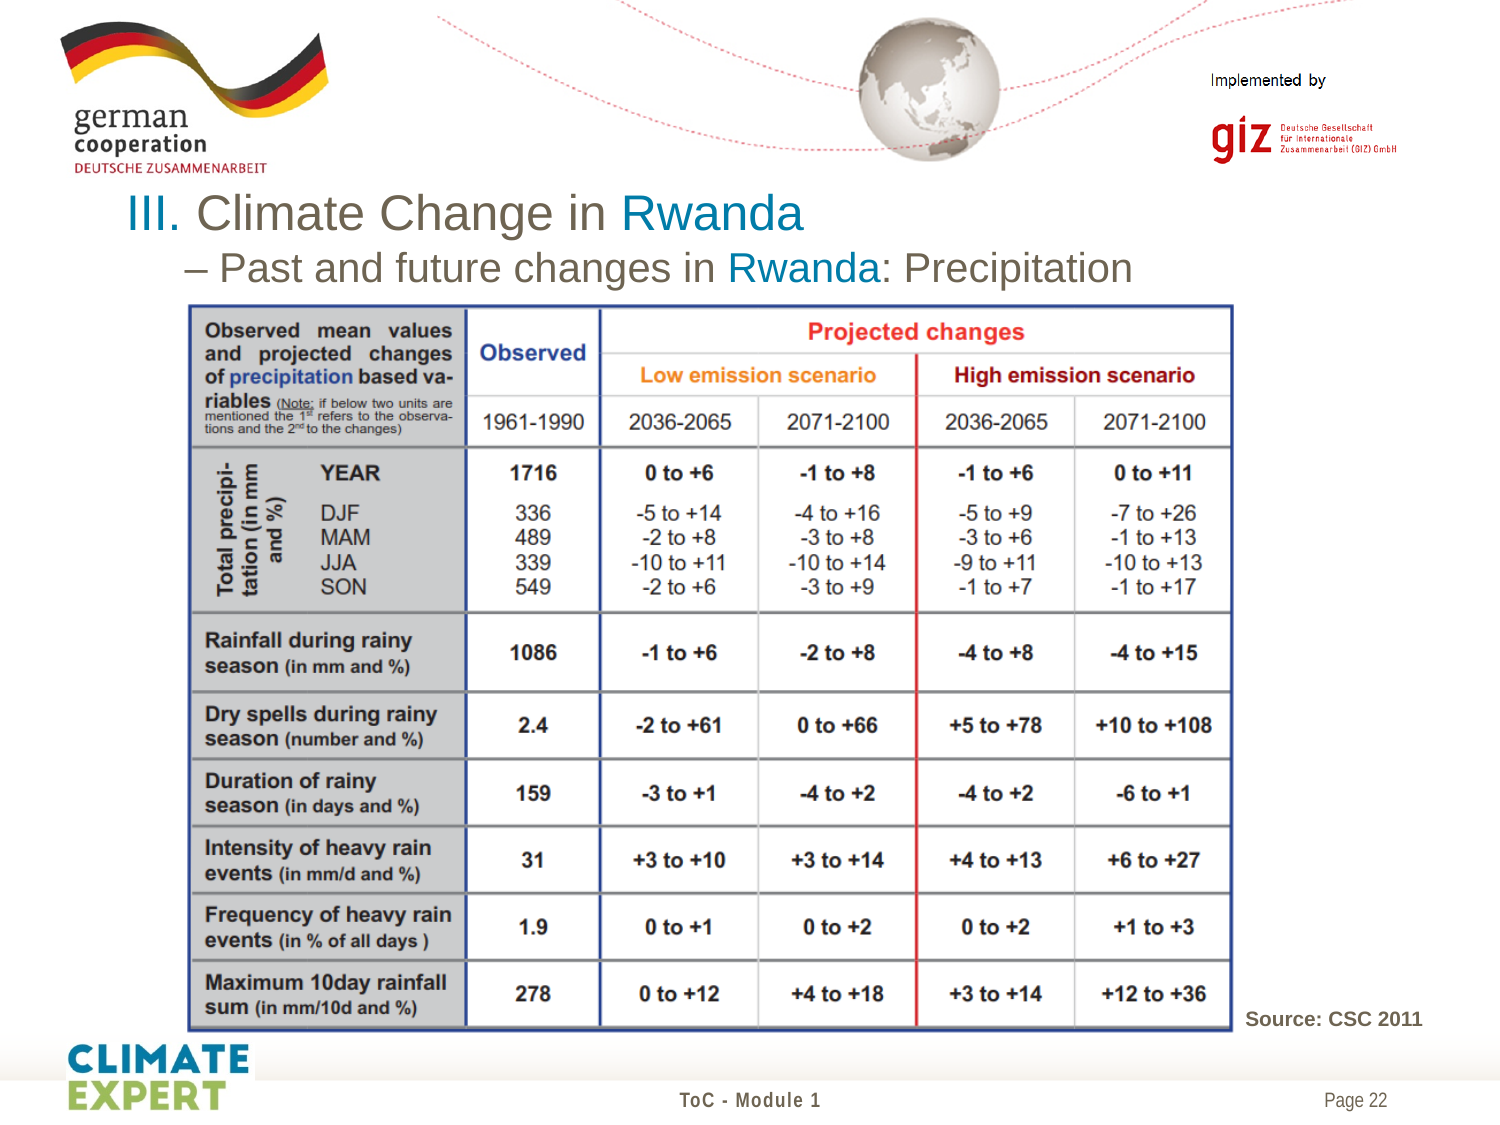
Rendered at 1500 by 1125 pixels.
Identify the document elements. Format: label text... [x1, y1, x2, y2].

picture [0, 303, 1500, 1111]
picture [0, 0, 367, 178]
text_box Source: CSC 2011 [1240, 998, 1444, 1038]
footer ToC - Module 1 [469, 1079, 1031, 1121]
picture [421, 0, 1474, 188]
text_box III. Climate Change in Rwanda – Past and future changes in Rwanda: Precipitation [111, 173, 1452, 312]
